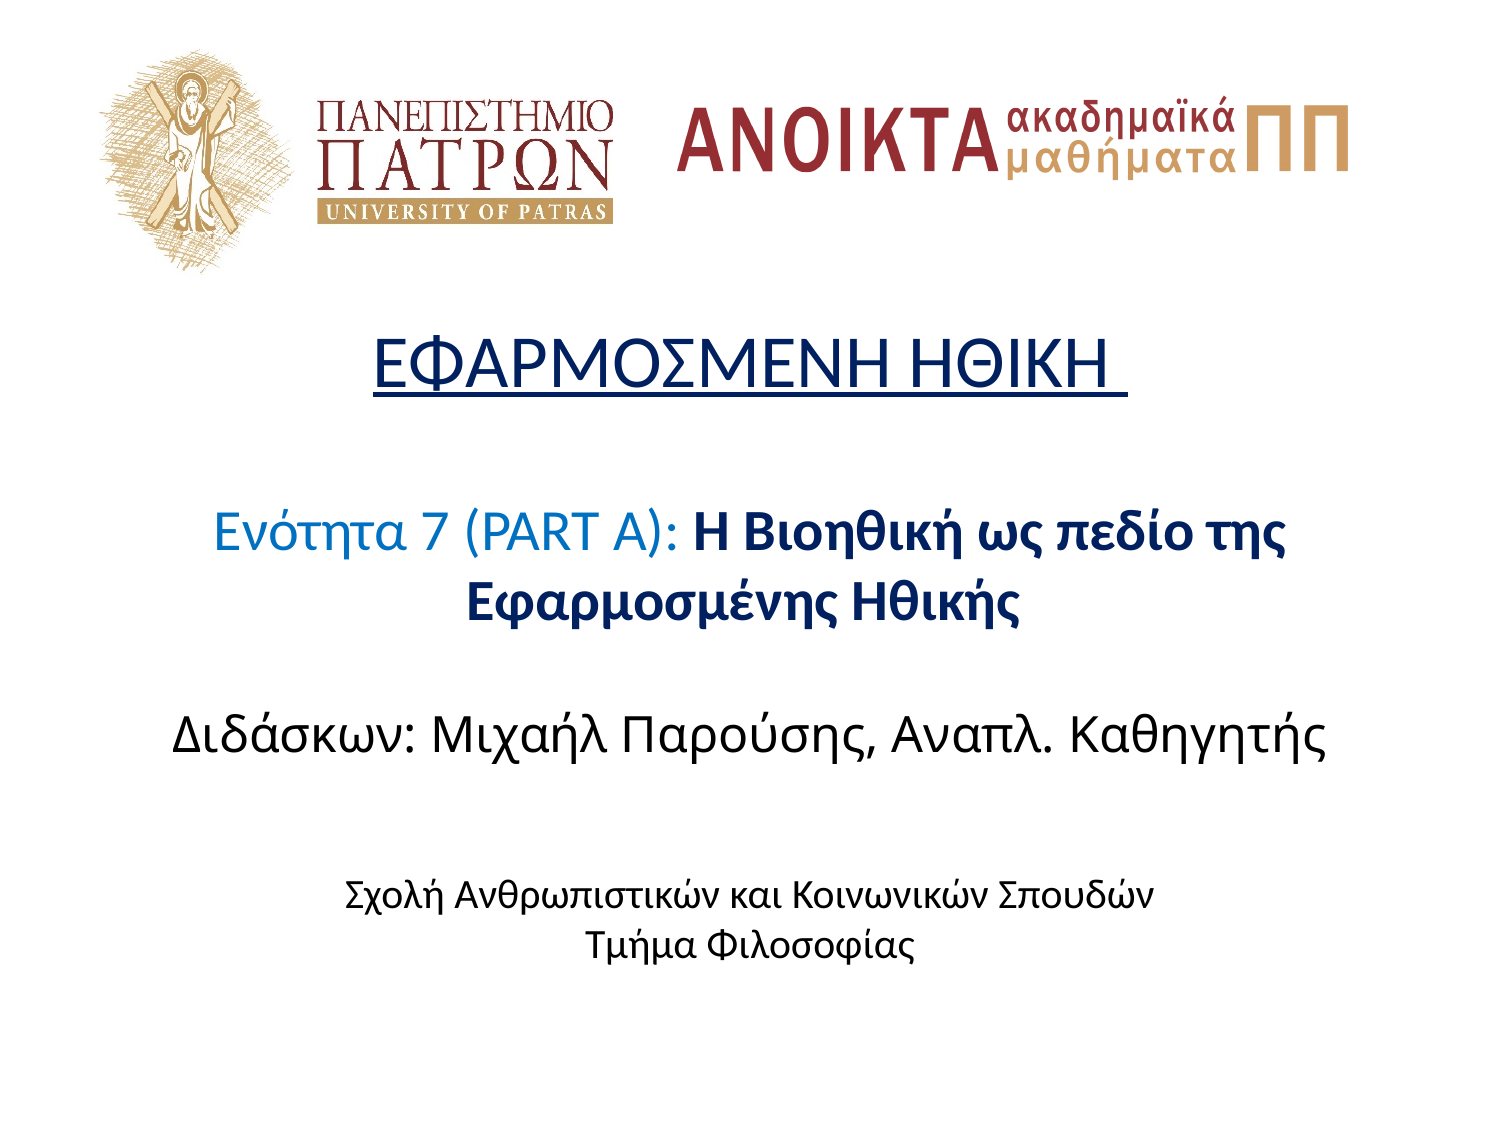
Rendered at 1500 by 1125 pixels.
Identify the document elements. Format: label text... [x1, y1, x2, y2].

picture [637, 49, 1388, 238]
picture [99, 49, 613, 276]
text_box ΕΦΑΡΜΟΣΜΕΝΗ ΗΘΙΚΗ Ενότητα 7 (PART A): Η Βιοηθική ως πεδίο της Εφαρμοσμένης Ηθικής Διδάσκων: Μιχαήλ Παρούσης, Αναπλ. Καθηγητής Σχολή Ανθρωπιστικών και Κοινωνικών Σπουδών Τμήμα Φιλοσοφίας [17, 304, 1483, 1025]
